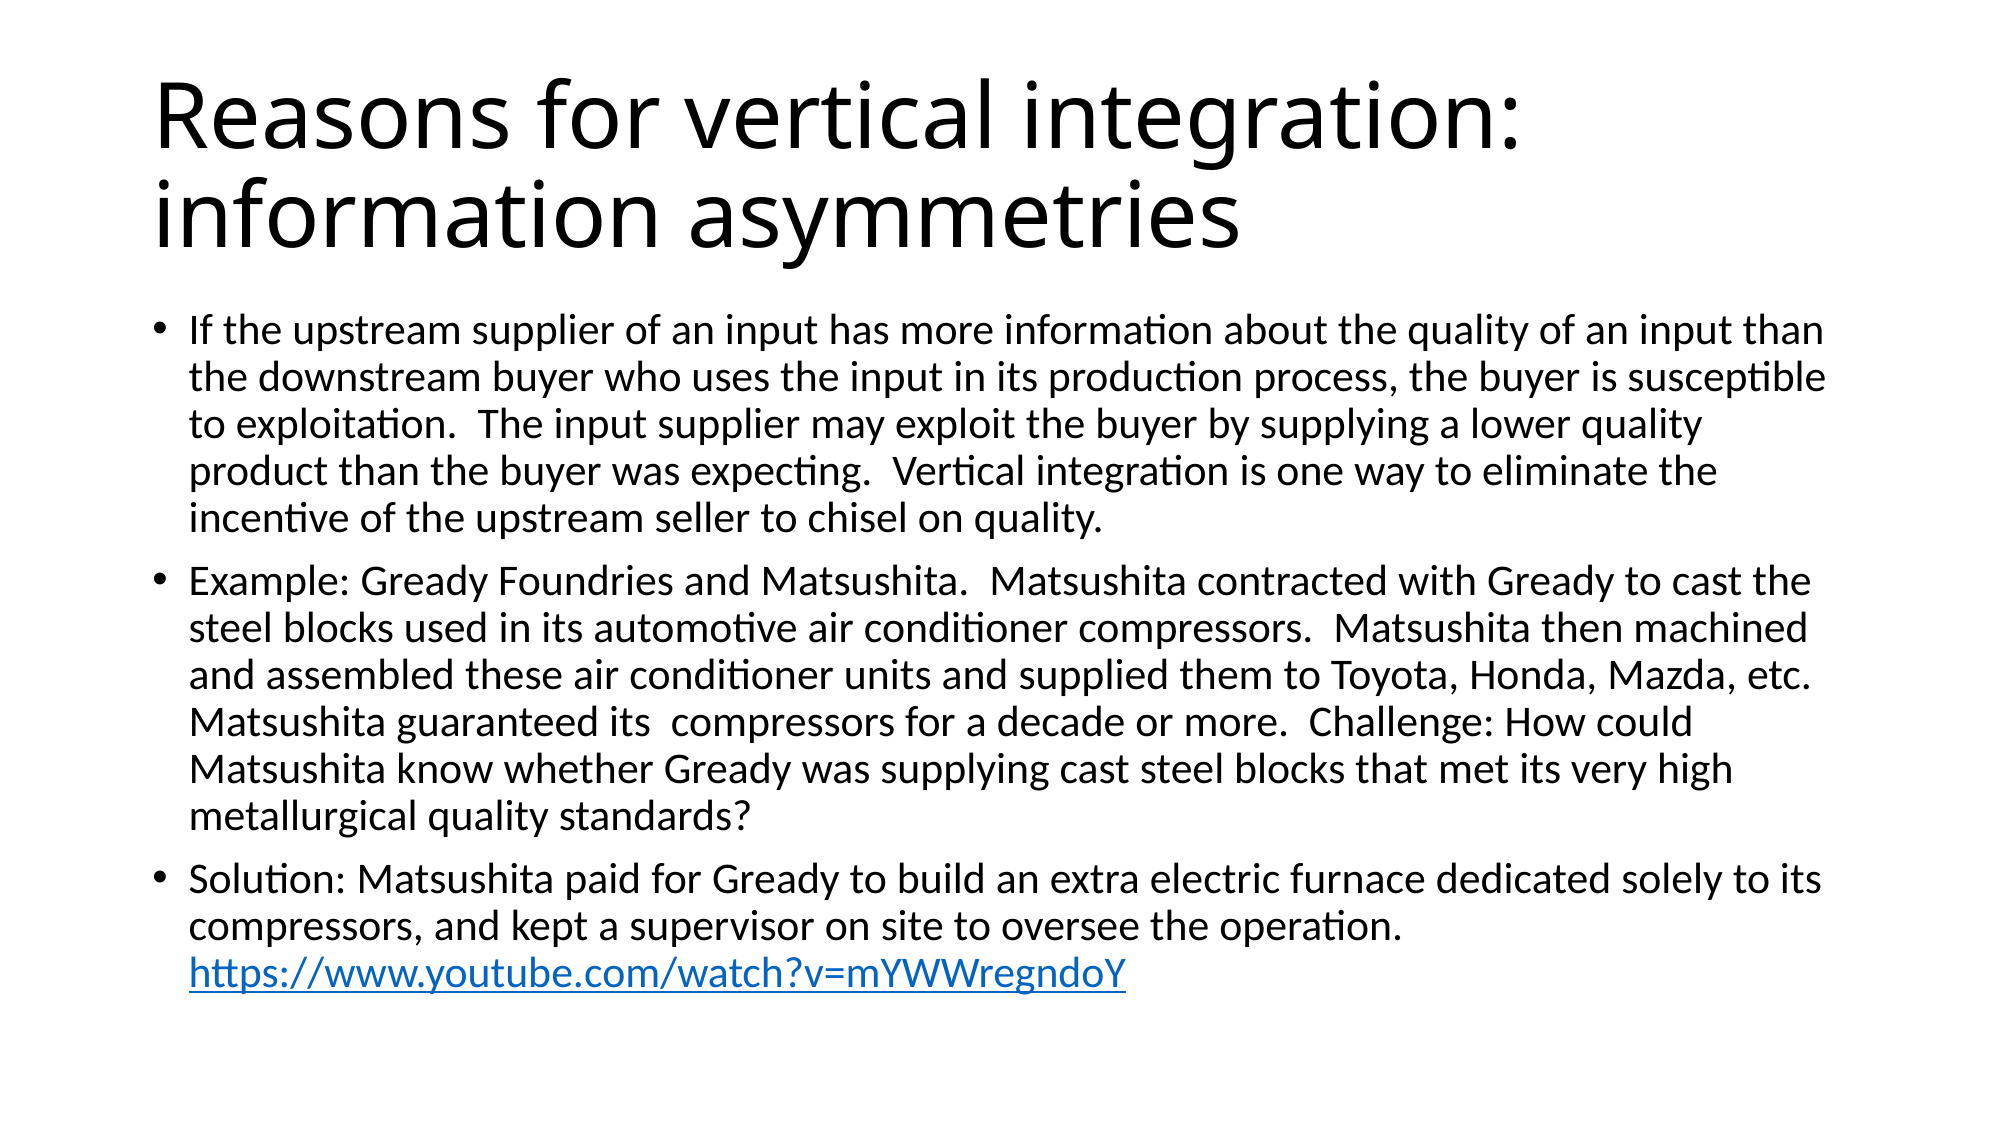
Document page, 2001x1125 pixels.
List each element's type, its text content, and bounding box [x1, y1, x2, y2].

title Reasons for vertical integration: information asymmetries [137, 59, 1863, 278]
list If the upstream supplier of an input has more information about the quality of an input than the downstream buyer who uses the input in its production process, the buyer is susceptible to exploitation. The input supplier may exploit the buyer by supplying a lower quality product than the buyer was expecting. Vertical integration is one way to eliminate the incentive of the upstream seller to chisel on quality. Example: Gready Foundries and Matsushita. Matsushita contracted with Gready to cast the steel blocks used in its automotive air conditioner compressors. Matsushita then machined and assembled these air conditioner units and supplied them to Toyota, Honda, Mazda, etc. Matsushita guaranteed its compressors for a decade or more. Challenge: How could Matsushita know whether Gready was supplying cast steel blocks that met its very high metallurgical quality standards? Solution: Matsushita paid for Gready to build an extra electric furnace dedicated solely to its compressors, and kept a supervisor on site to oversee the operation. https://www.youtube.com/watch?v=mYWWregndoY [137, 299, 1863, 1014]
